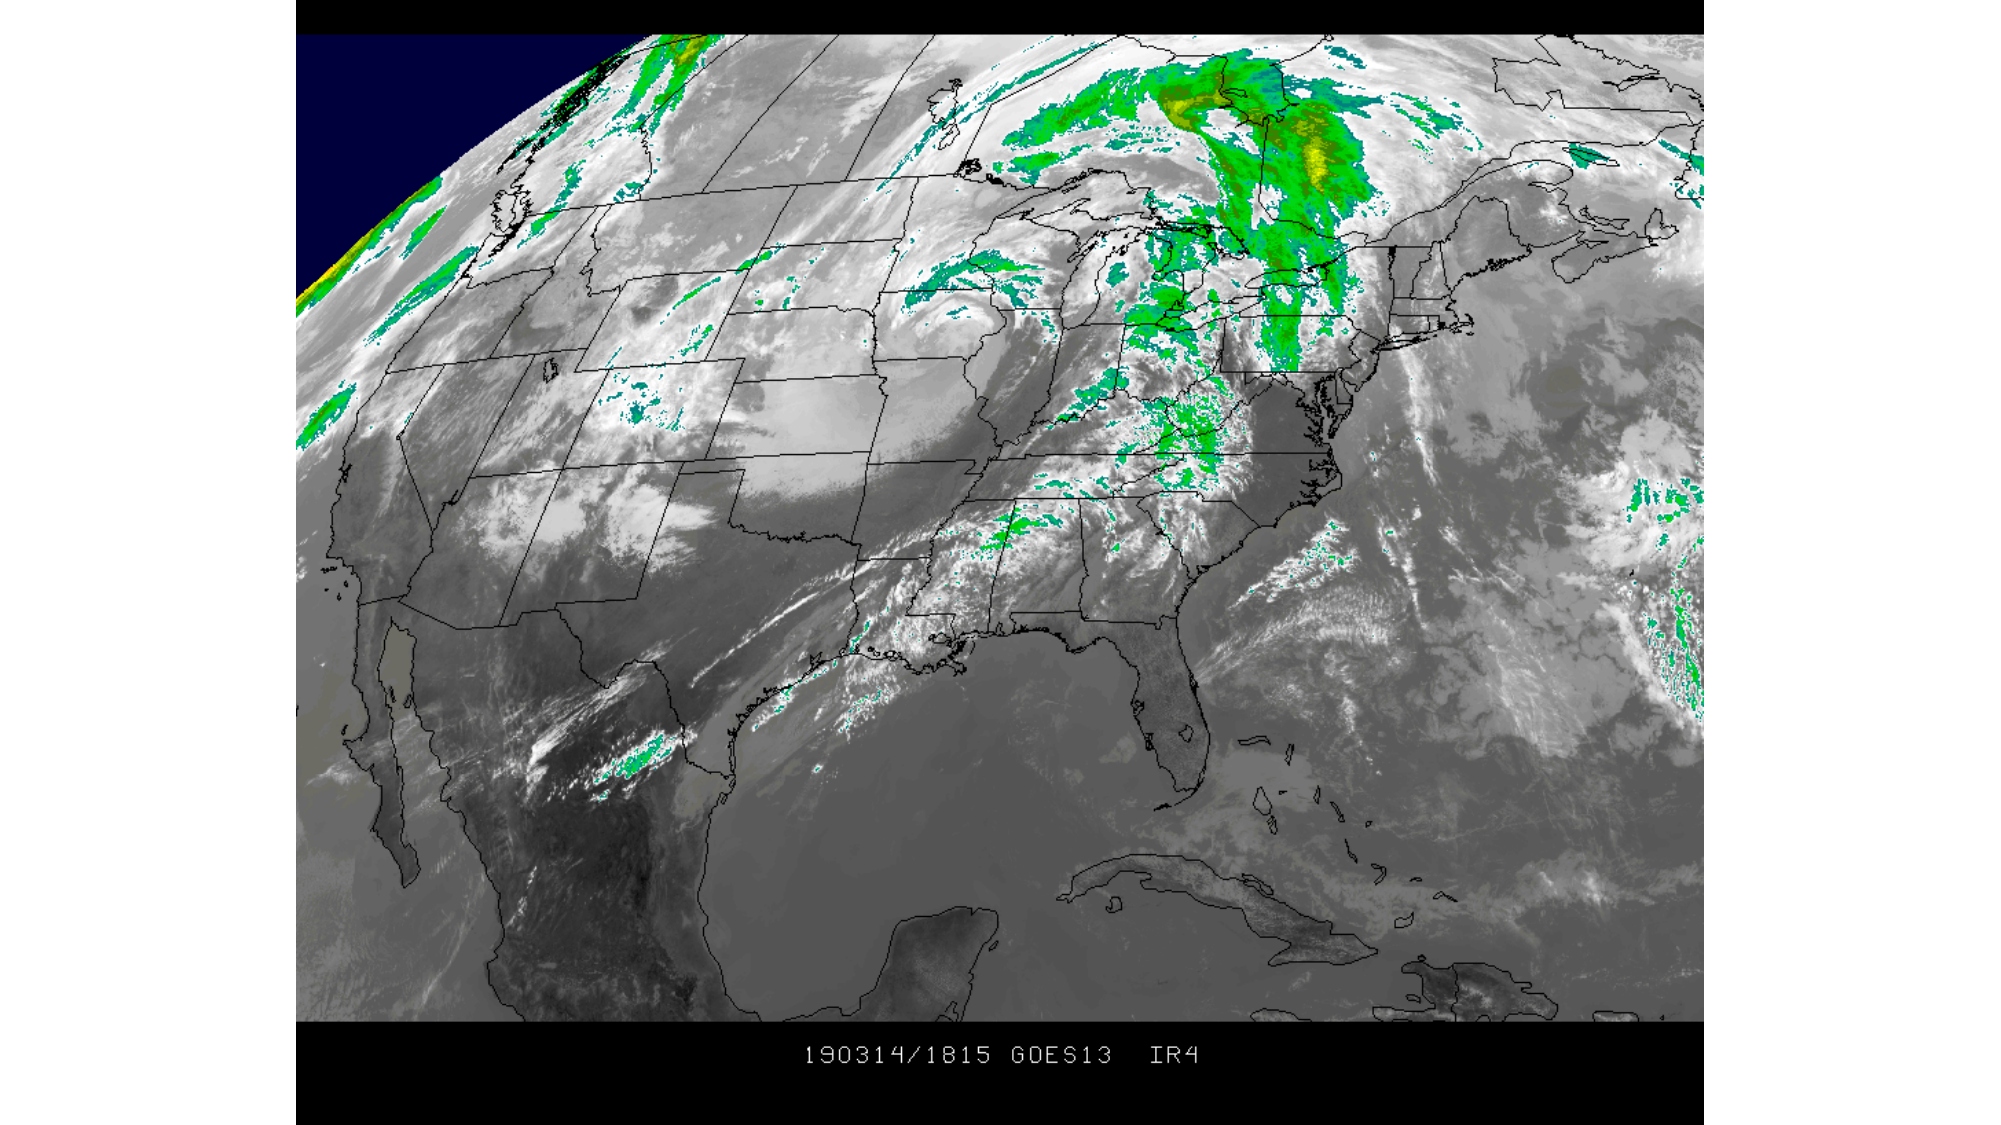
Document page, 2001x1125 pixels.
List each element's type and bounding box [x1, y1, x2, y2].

picture [296, 0, 1704, 1125]
